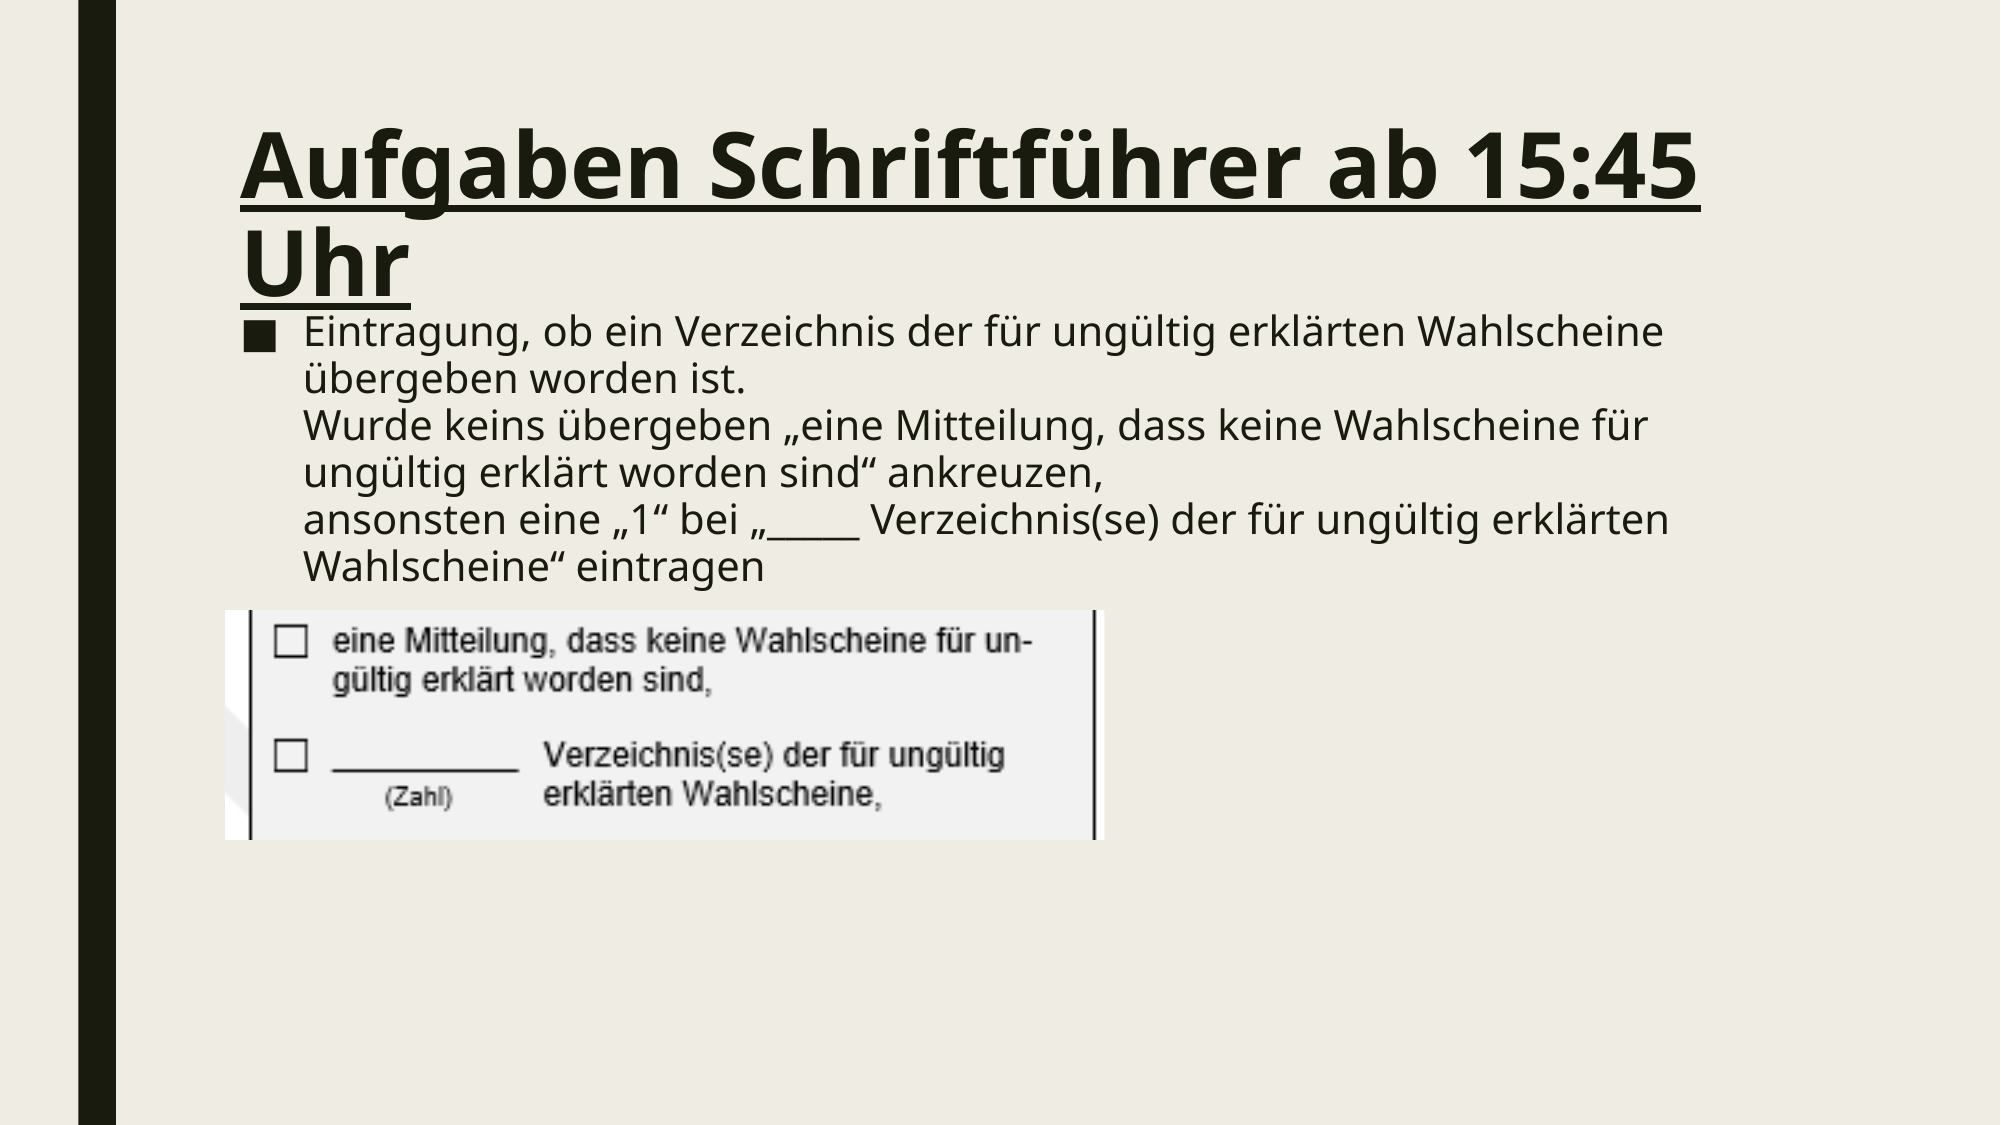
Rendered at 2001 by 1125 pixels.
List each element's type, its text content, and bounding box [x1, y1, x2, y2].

picture [224, 609, 1105, 840]
list Eintragung, ob ein Verzeichnis der für ungültig erklärten Wahlscheine übergeben worden ist. Wurde keins übergeben „eine Mitteilung, dass keine Wahlscheine für ungültig erklärt worden sind“ ankreuzen, ansonsten eine „1“ bei „_____ Verzeichnis(se) der für ungültig erklärten Wahlscheine“ eintragen [225, 301, 1800, 889]
title Aufgaben Schriftführer ab 15:45 Uhr [225, 112, 1800, 301]
